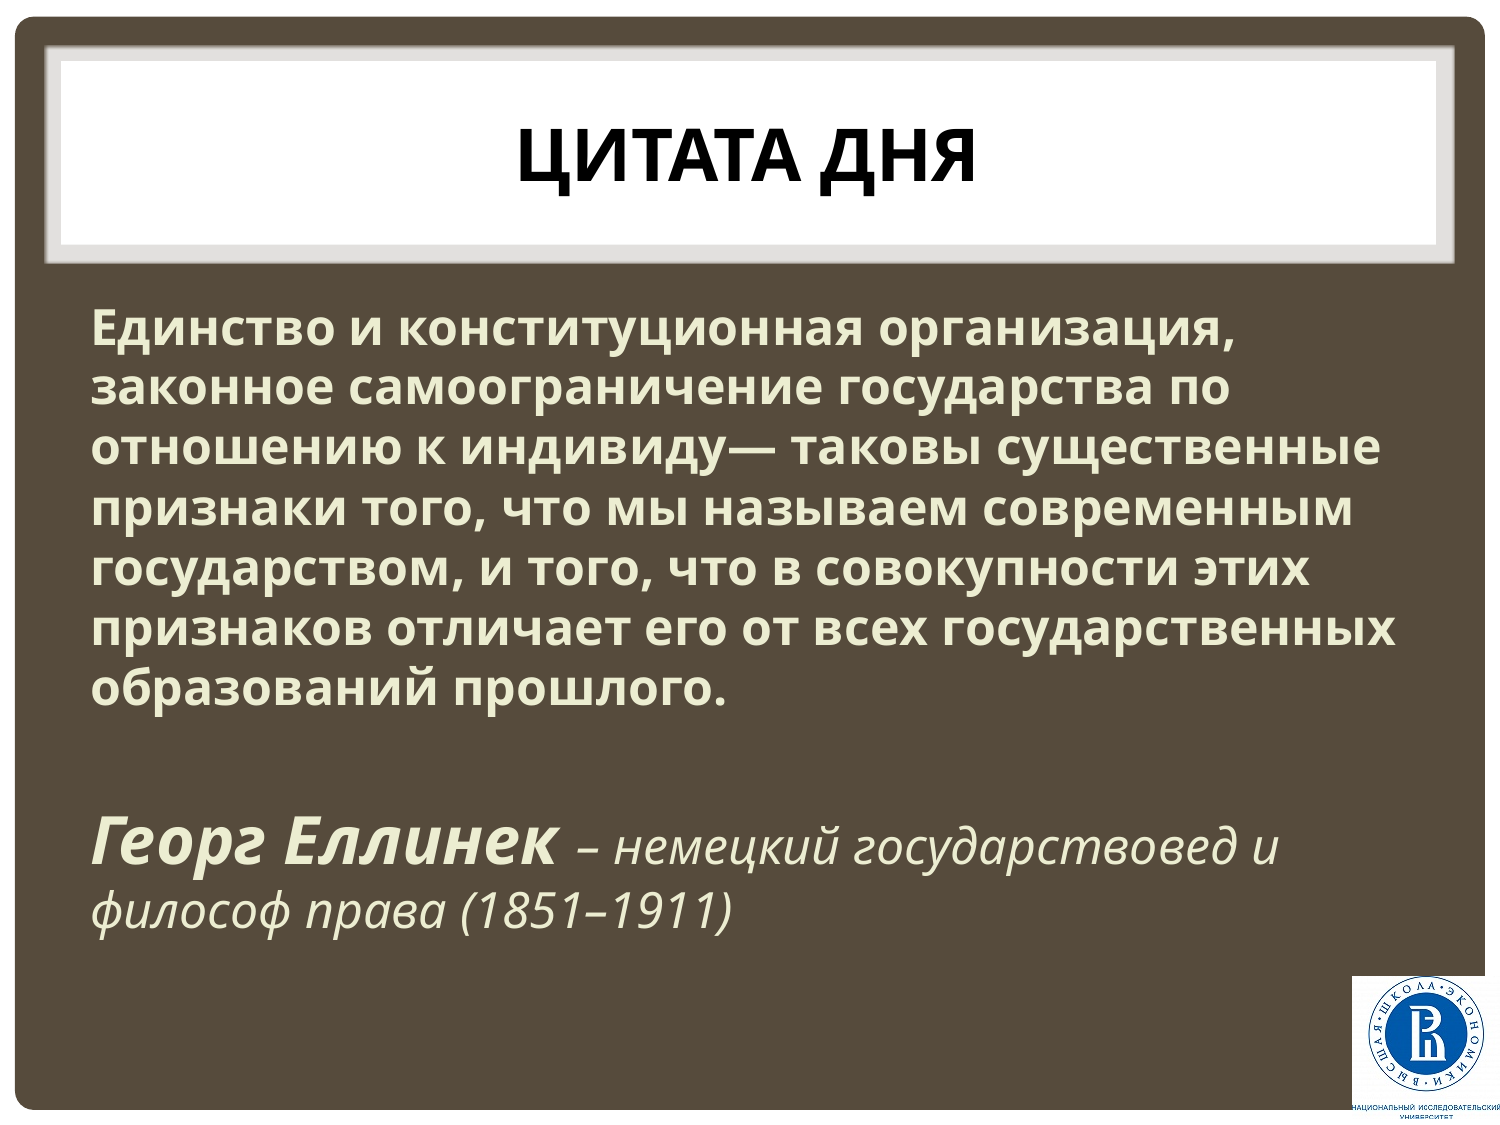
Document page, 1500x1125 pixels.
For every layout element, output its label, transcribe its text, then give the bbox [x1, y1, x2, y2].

picture [1352, 975, 1500, 1119]
list Единство и конституционная организация, законное самоограничение государства по отношению к индивиду— таковы существенные признаки того, что мы называем современным государством, и того, что в совокупности этих признаков отличает его от всех государственных образований прошлого. Георг Еллинек – немецкий государствовед и философ права (1851–1911) [75, 287, 1425, 1005]
title Цитата дня [69, 66, 1425, 238]
